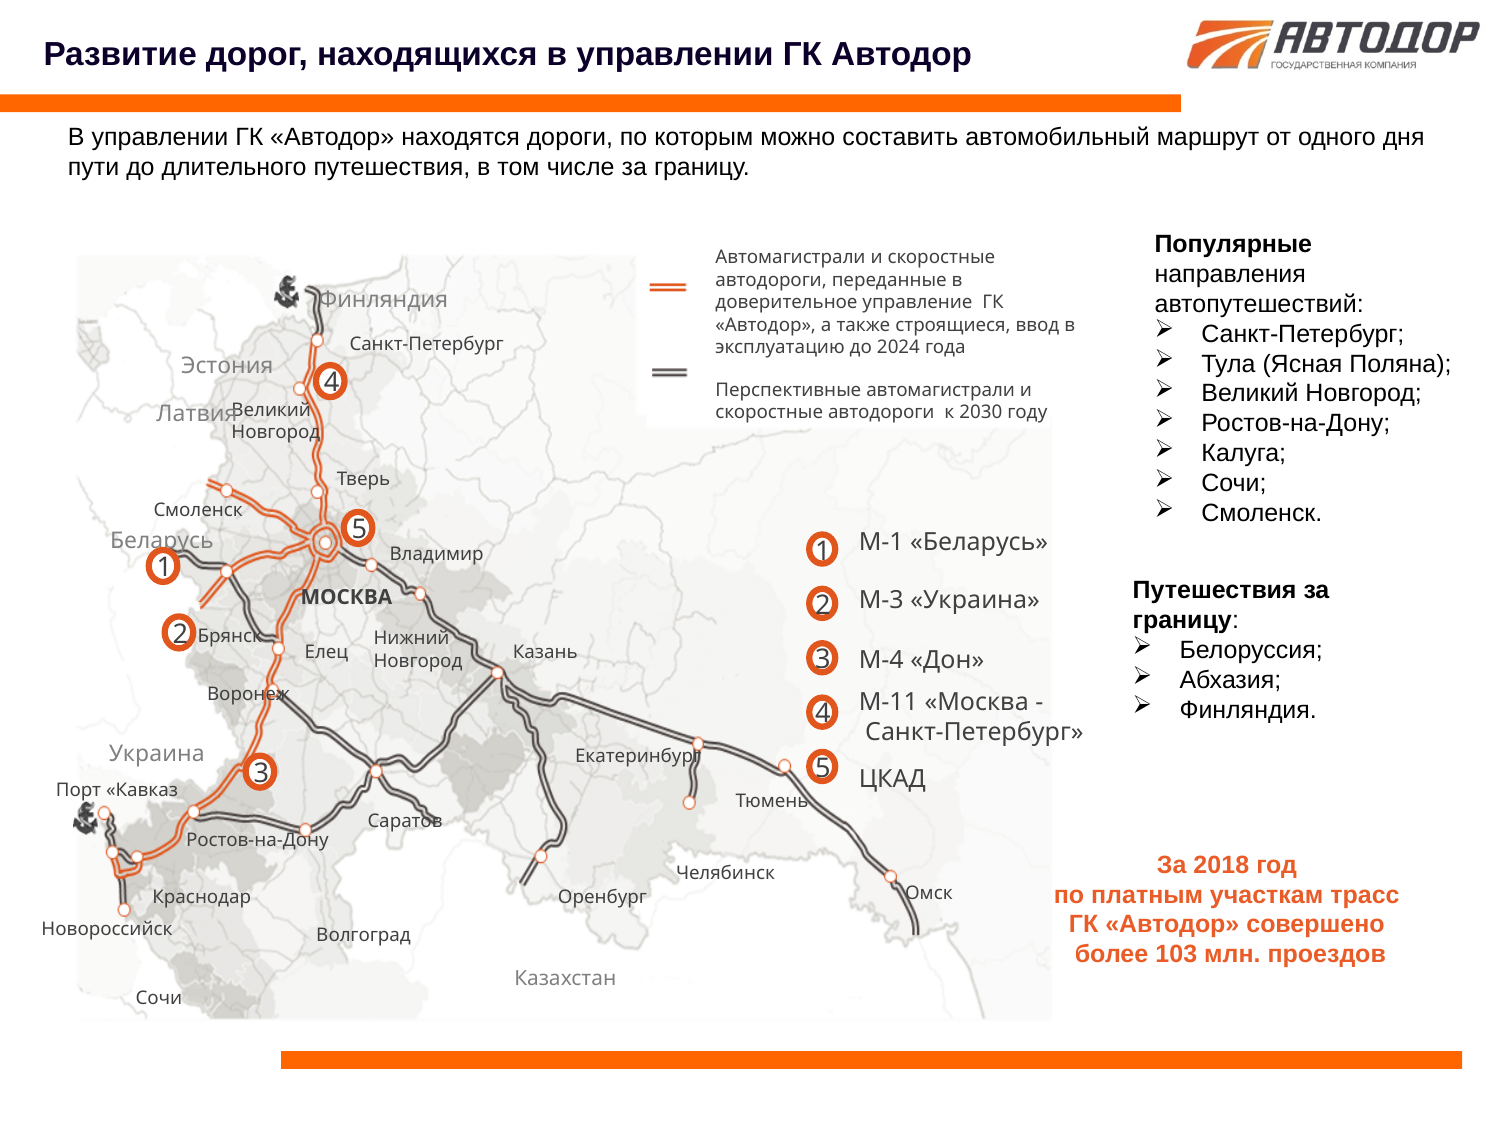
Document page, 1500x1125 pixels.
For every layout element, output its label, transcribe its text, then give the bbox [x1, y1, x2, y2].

text_box Популярные направления автопутешествий: Санкт-Петербург; Тула (Ясная Поляна); Великий Новгород; Ростов-на-Дону; Калуга; Сочи; Смоленск. [1139, 219, 1471, 534]
text_box За 2018 год по платным участкам трасс ГК «Автодор» совершено более 103 млн. проездов [1151, 840, 1438, 976]
title Развитие дорог, находящихся в управлении ГК Автодор [29, 32, 1446, 91]
text_box В управлении ГК «Автодор» находятся дороги, по которым можно составить автомобильный маршрут от одного дня пути до длительного путешествия, в том числе за границу. [53, 113, 1471, 189]
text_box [24, 237, 1148, 1024]
picture [1183, 11, 1484, 74]
text_box Путешествия за границу: Белоруссия; Абхазия; Финляндия. [1151, 565, 1442, 791]
